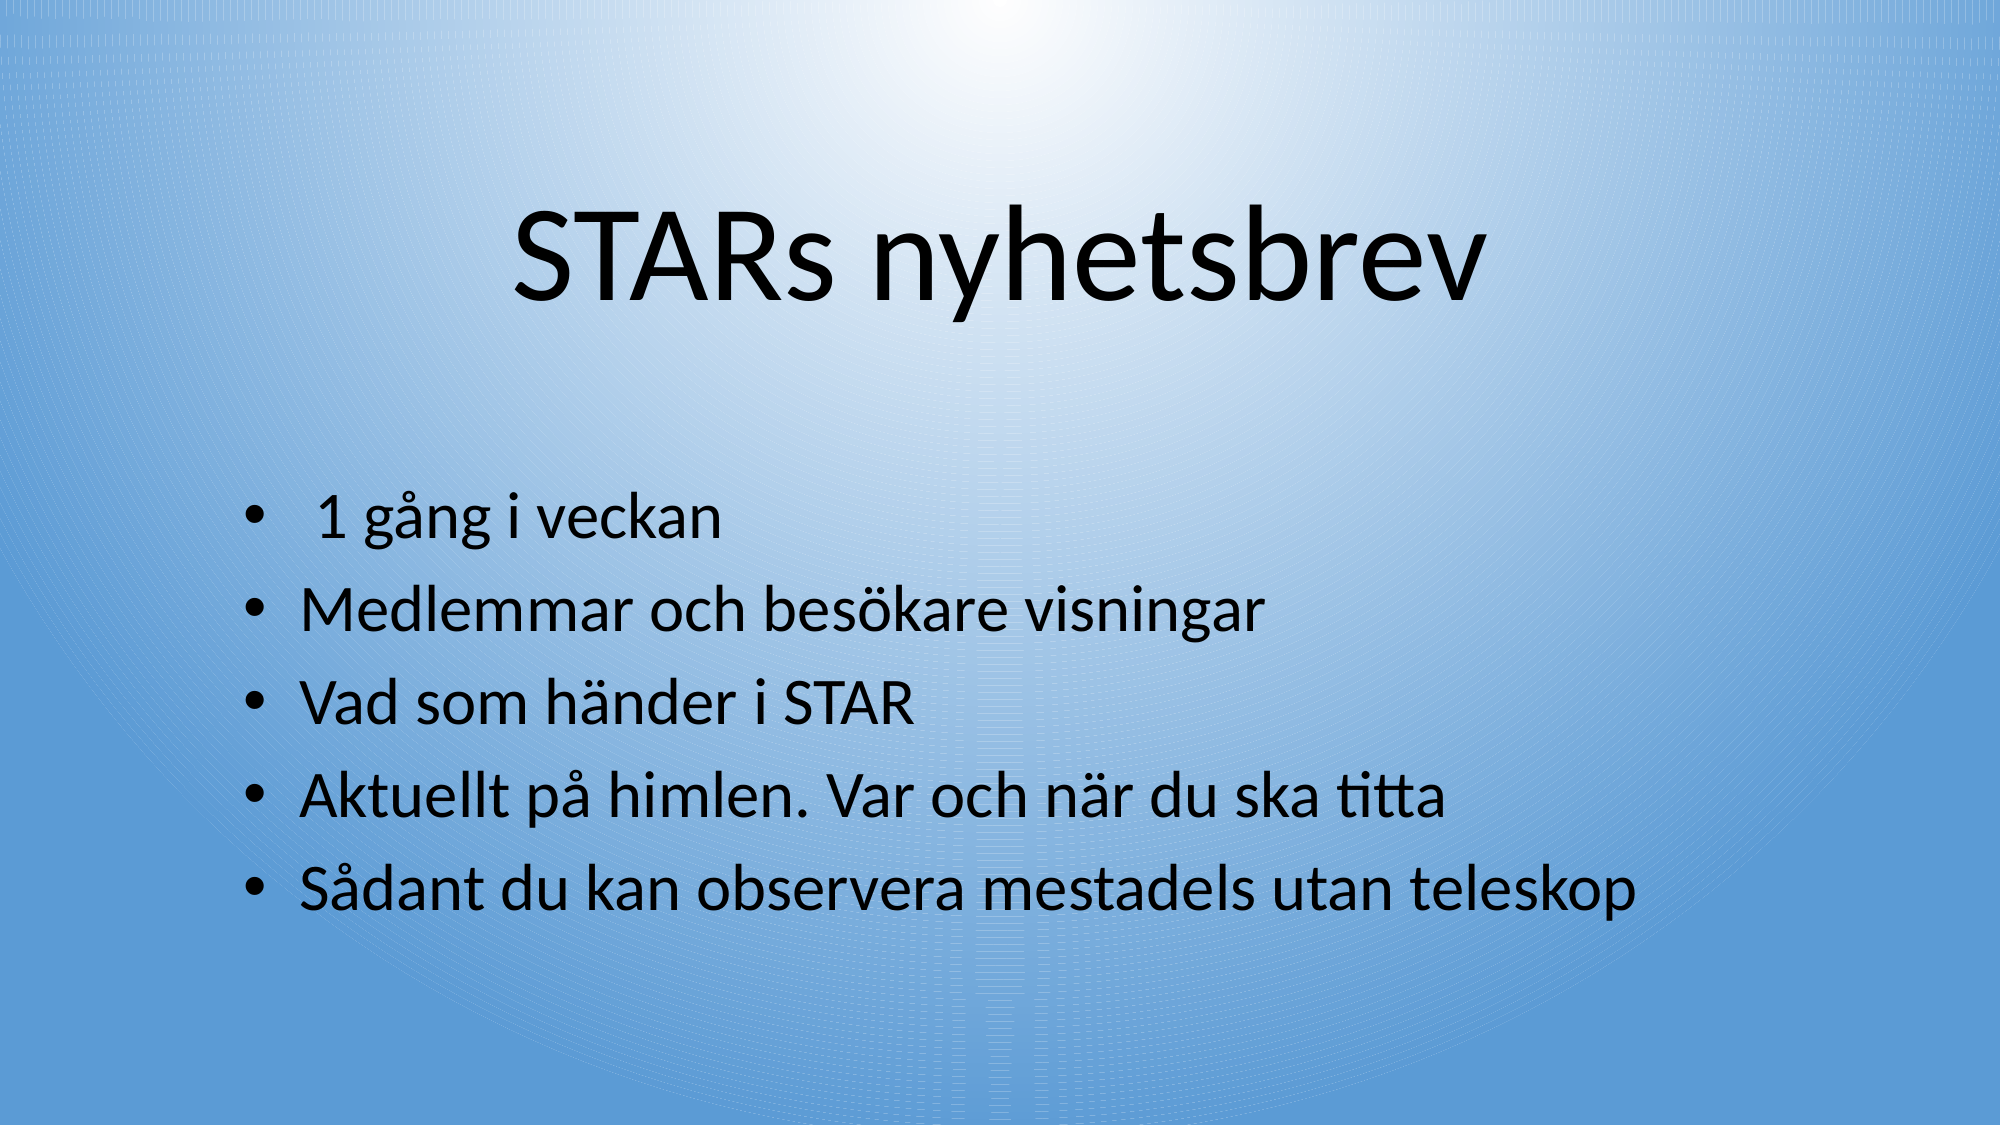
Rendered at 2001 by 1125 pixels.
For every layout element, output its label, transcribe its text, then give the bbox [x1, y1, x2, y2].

title STARs nyhetsbrev [249, 141, 1750, 339]
subtitle 1 gång i veckan Medlemmar och besökare visningar Vad som händer i STAR Aktuellt på himlen. Var och när du ska titta Sådant du kan observera mestadels utan teleskop [228, 473, 1807, 1057]
